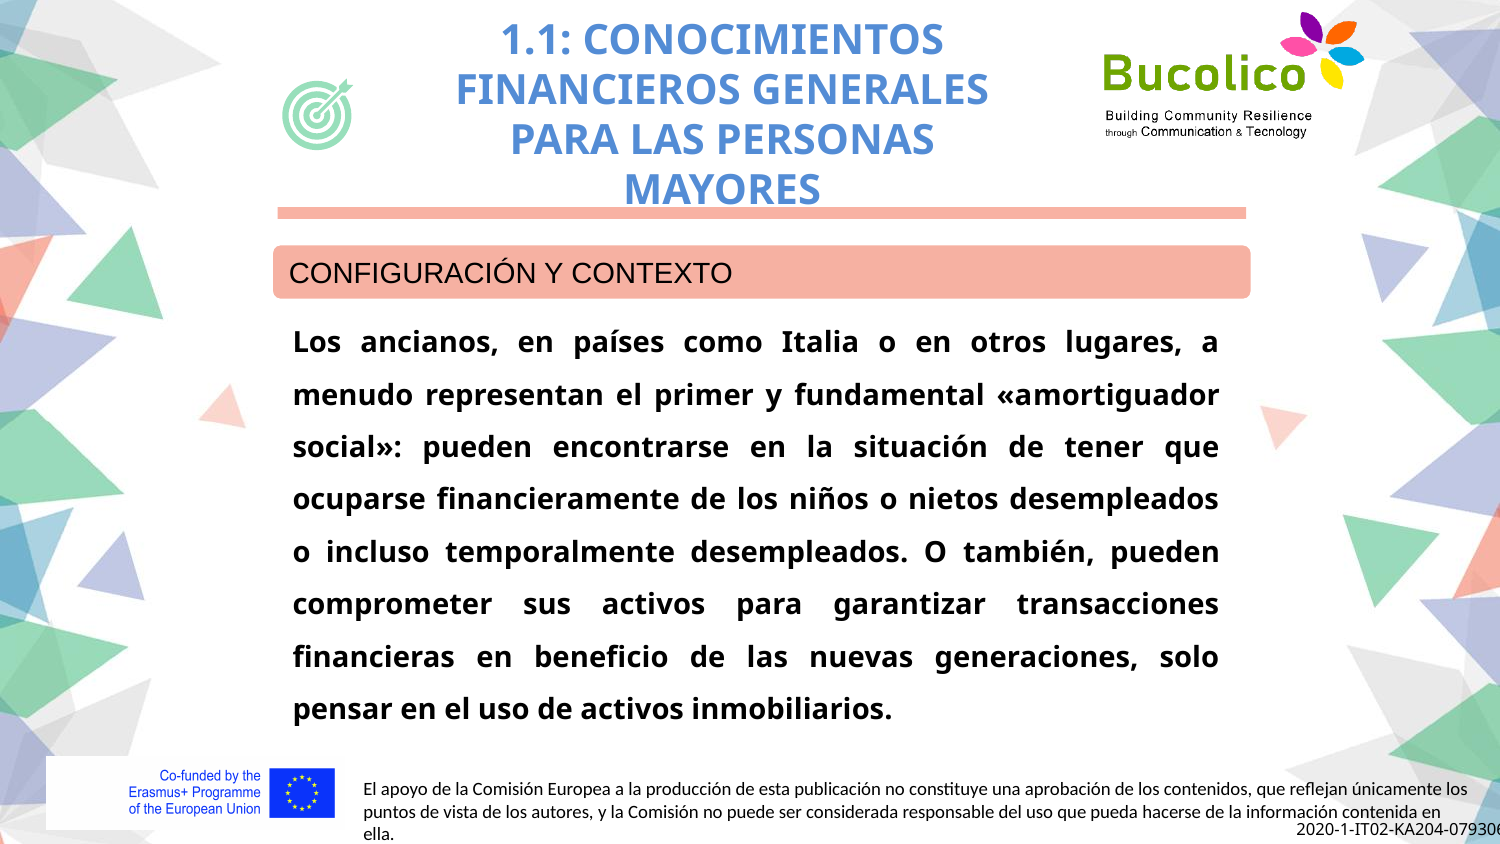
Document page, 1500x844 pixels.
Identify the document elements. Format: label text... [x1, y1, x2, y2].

text_box [277, 207, 1247, 219]
text_box CONFIGURACIÓN Y CONTEXTO [270, 243, 1253, 301]
text_box Los ancianos, en países como Italia o en otros lugares, a menudo representan el primer y fundamental «amortiguador social»: pueden encontrarse en la situación de tener que ocuparse financieramente de los niños o nietos desempleados o incluso temporalmente desempleados. O también, pueden comprometer sus activos para garantizar transacciones financieras en beneficio de las nuevas generaciones, solo pensar en el uso de activos inmobiliarios. [277, 301, 1236, 733]
text_box [282, 78, 354, 151]
text_box El apoyo de la Comisión Europea a la producción de esta publicación no constituye una aprobación de los contenidos, que reflejan únicamente los puntos de vista de los autores, y la Comisión no puede ser considerada responsable del uso que pueda hacerse de la información contenida en ella. [348, 769, 1486, 844]
picture [0, 0, 1500, 844]
list 1.1: CONOCIMIENTOS FINANCIEROS GENERALES PARA LAS PERSONAS MAYORES [410, 65, 1034, 161]
